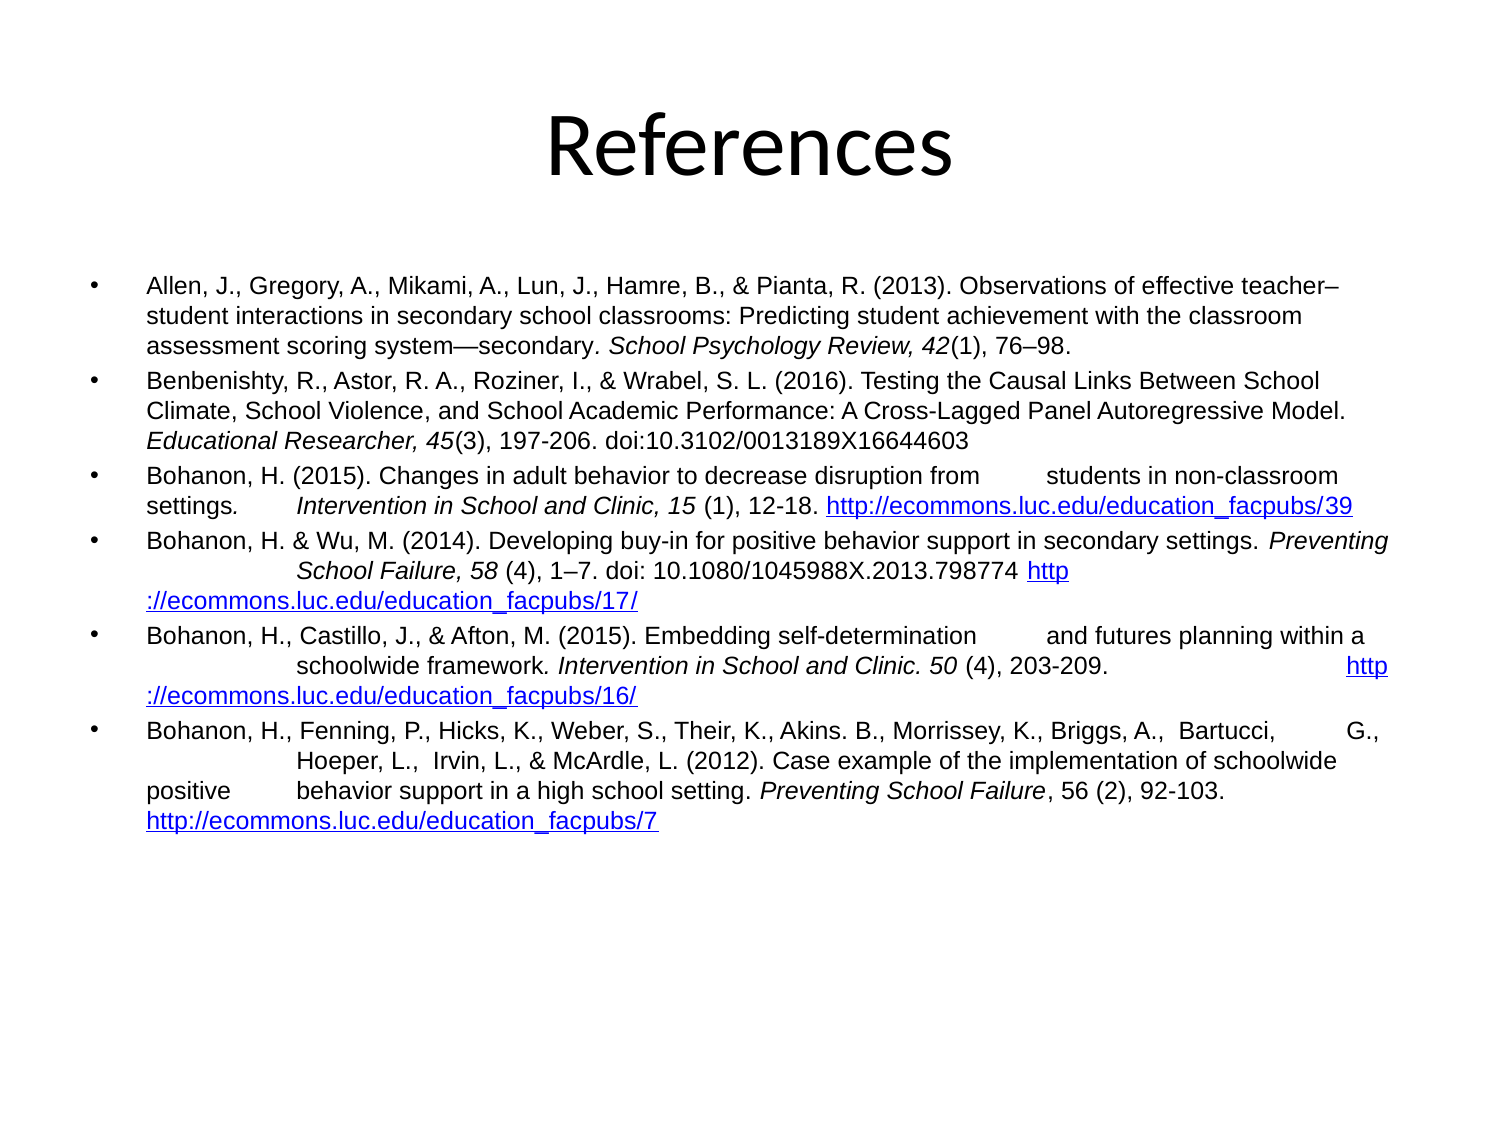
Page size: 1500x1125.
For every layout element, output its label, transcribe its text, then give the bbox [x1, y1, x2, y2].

list Allen, J., Gregory, A., Mikami, A., Lun, J., Hamre, B., & Pianta, R. (2013). Observations of effective teacher– student interactions in secondary school classrooms: Predicting student achievement with the classroom assessment scoring system—secondary. School Psychology Review, 42(1), 76–98. Benbenishty, R., Astor, R. A., Roziner, I., & Wrabel, S. L. (2016). Testing the Causal Links Between School Climate, School Violence, and School Academic Performance: A Cross-Lagged Panel Autoregressive Model. Educational Researcher, 45(3), 197-206. doi:10.3102/0013189X16644603 Bohanon, H. (2015). Changes in adult behavior to decrease disruption from students in non-classroom settings. Intervention in School and Clinic, 15 (1), 12-18. http://ecommons.luc.edu/education_facpubs/39 Bohanon, H. & Wu, M. (2014). Developing buy-in for positive behavior support in secondary settings. Preventing School Failure, 58 (4), 1–7. doi: 10.1080/1045988X.2013.798774 http://ecommons.luc.edu/education_facpubs/17/ Bohanon, H., Castillo, J., & Afton, M. (2015). Embedding self-determination and futures planning within a schoolwide framework. Intervention in School and Clinic. 50 (4), 203-209. http://ecommons.luc.edu/education_facpubs/16/ Bohanon, H., Fenning, P., Hicks, K., Weber, S., Their, K., Akins. B., Morrissey, K., Briggs, A., Bartucci, G., Hoeper, L., Irvin, L., & McArdle, L. (2012). Case example of the implementation of schoolwide positive behavior support in a high school setting. Preventing School Failure, 56 (2), 92-103. http://ecommons.luc.edu/education_facpubs/7 [75, 262, 1425, 1005]
title References [75, 45, 1425, 233]
